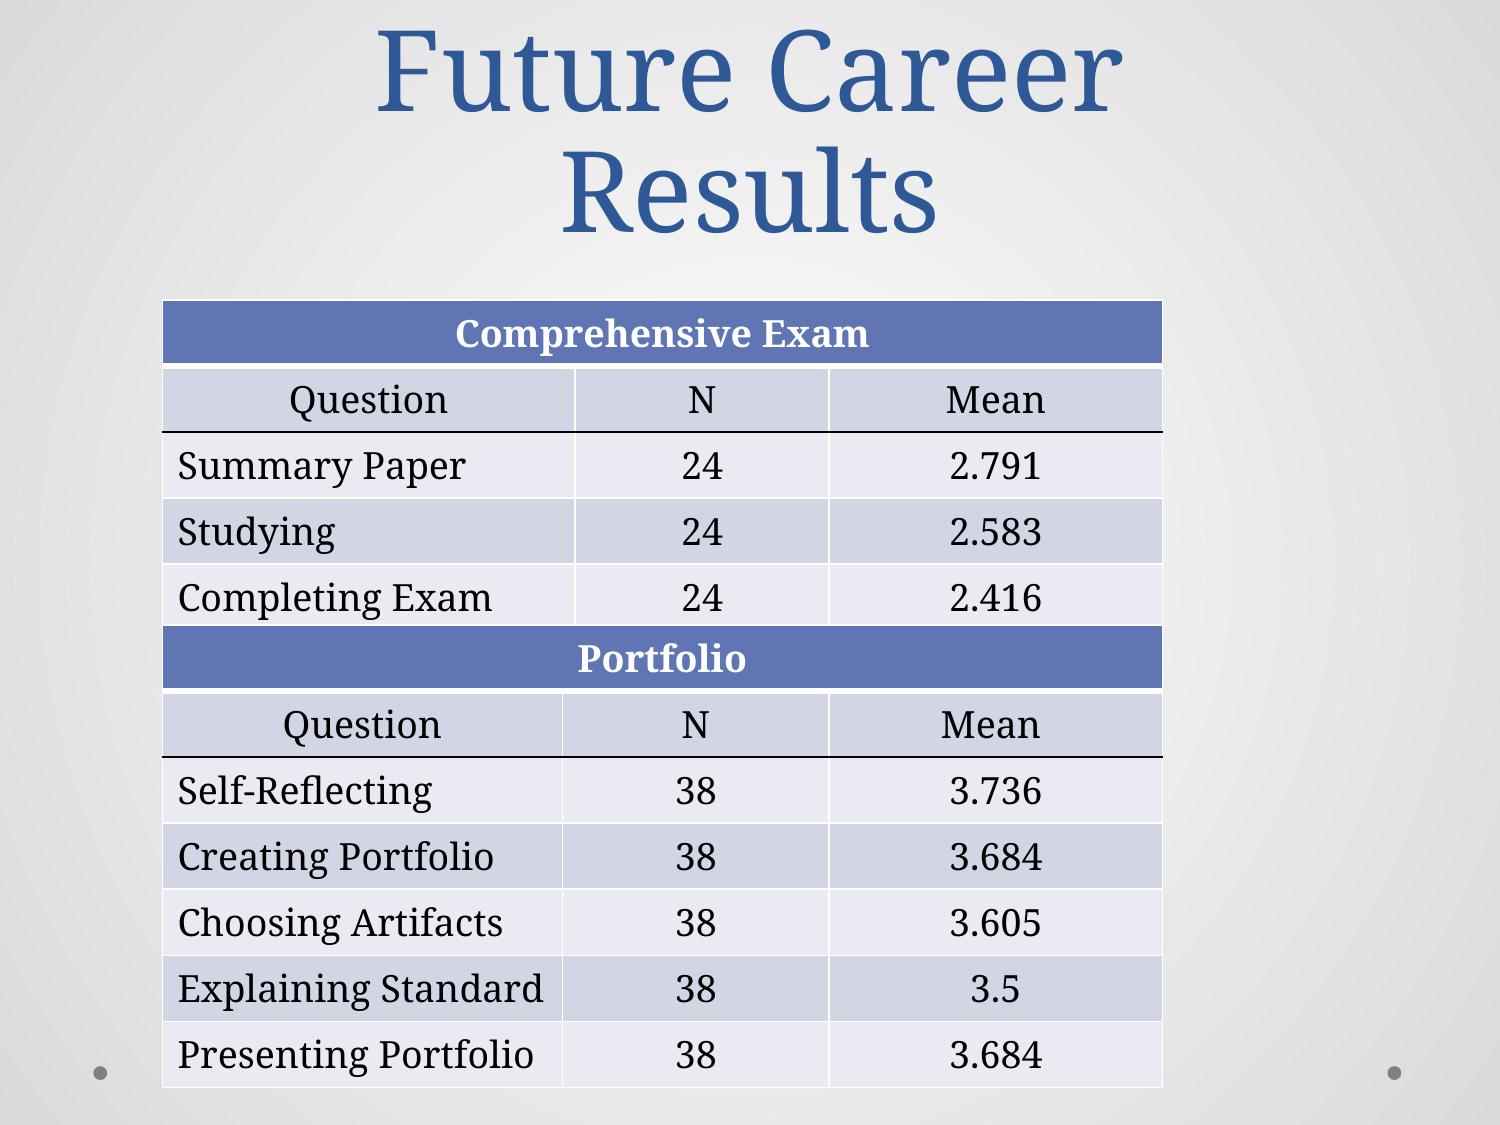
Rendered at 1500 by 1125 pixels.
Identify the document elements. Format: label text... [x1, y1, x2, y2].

table_cell 2.416 [830, 565, 1162, 624]
table_cell 24 [576, 565, 828, 624]
table_cell Question [163, 369, 574, 431]
table_cell Presenting Portfolio [163, 1022, 562, 1087]
table_cell Mean [830, 369, 1162, 431]
table_cell Creating Portfolio [163, 824, 562, 888]
table_cell 24 [576, 499, 828, 563]
table_header Portfolio [163, 626, 1162, 688]
table_cell Self-Reflecting [163, 758, 562, 822]
table_cell 3.5 [830, 956, 1162, 1021]
table_cell 3.684 [830, 824, 1162, 888]
table_cell 2.791 [830, 433, 1162, 497]
title Future Career Results [75, 0, 1425, 263]
table_cell Completing Exam [163, 565, 574, 624]
table_cell 3.605 [830, 890, 1162, 955]
table_cell 2.583 [830, 499, 1162, 563]
table_cell N [576, 369, 828, 431]
table_cell Question [163, 694, 562, 756]
table_cell 24 [576, 433, 828, 497]
table_cell 38 [563, 1022, 828, 1087]
table_cell Studying [163, 499, 574, 563]
table_cell 38 [563, 890, 828, 955]
table_header Comprehensive Exam [163, 301, 1162, 363]
table_cell 3.684 [830, 1022, 1162, 1087]
list [75, 299, 1425, 1100]
table_cell Summary Paper [163, 433, 574, 497]
table_cell N [563, 694, 828, 756]
table_cell 38 [563, 758, 828, 822]
table_cell Mean [830, 694, 1162, 756]
table_cell 3.736 [830, 758, 1162, 822]
table_cell Choosing Artifacts [163, 890, 562, 955]
table_cell Explaining Standard [163, 956, 562, 1021]
table_cell 38 [563, 824, 828, 888]
table_cell 38 [563, 956, 828, 1021]
